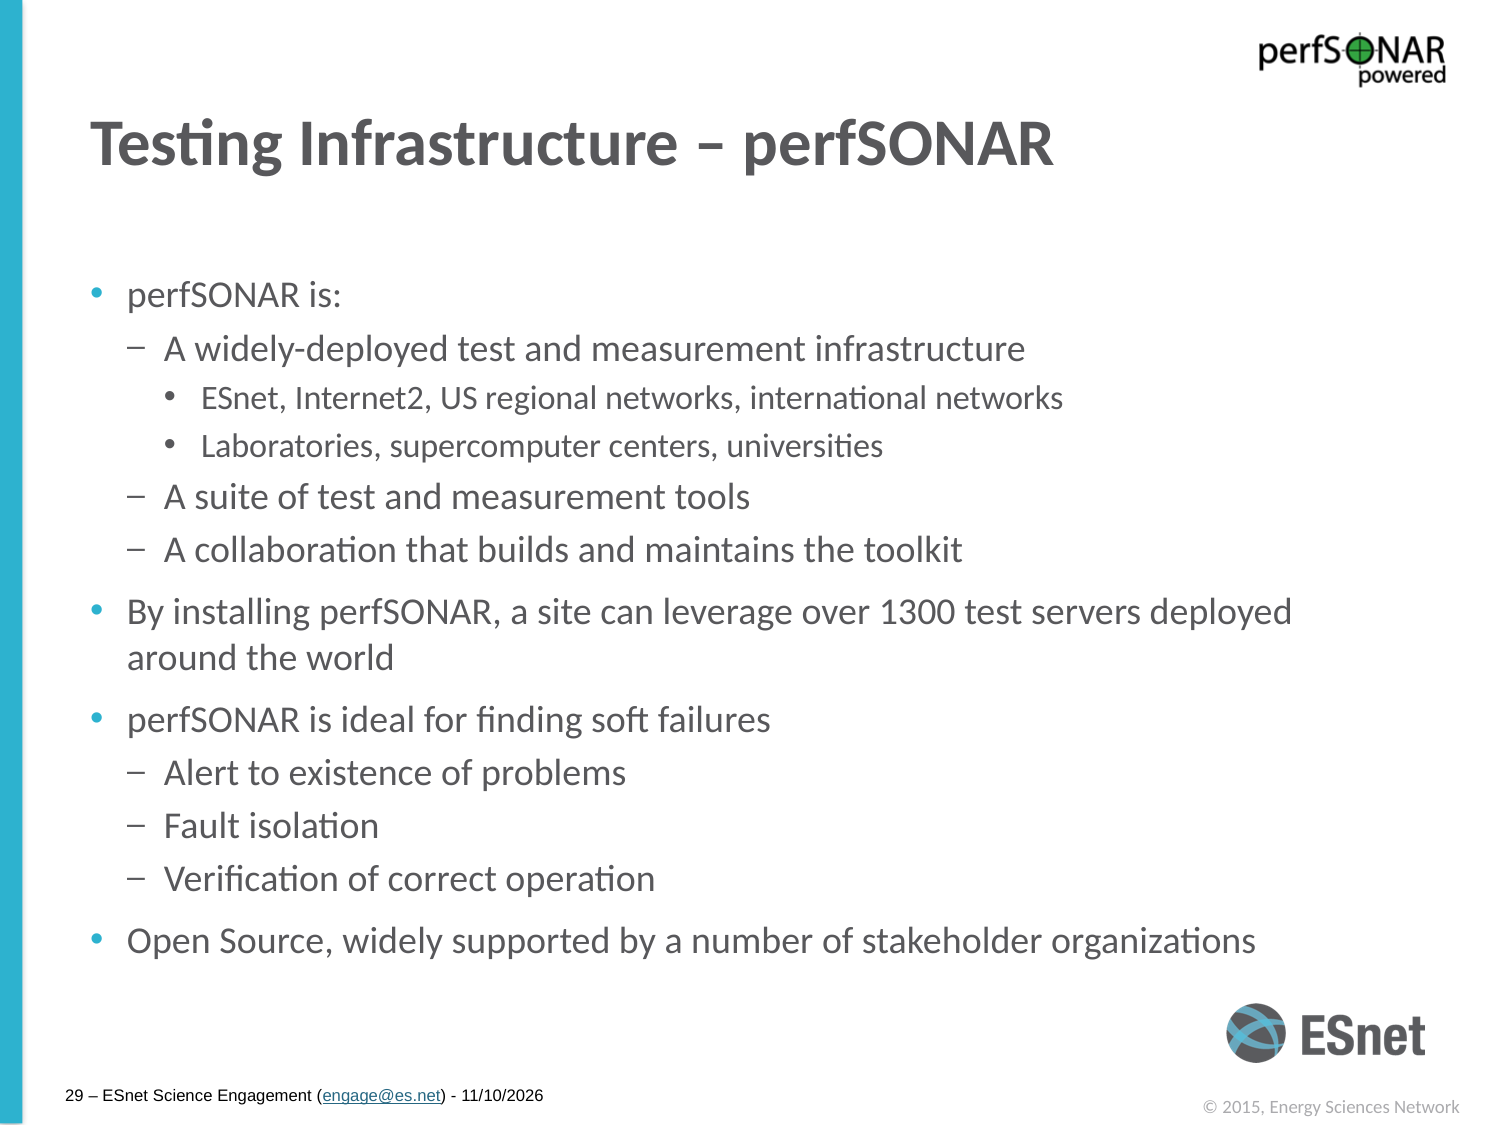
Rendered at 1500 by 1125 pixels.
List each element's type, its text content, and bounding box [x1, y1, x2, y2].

title Testing Infrastructure – perfSONAR [75, 45, 1425, 233]
picture [1226, 1003, 1425, 1063]
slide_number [50, 1080, 582, 1110]
text_box © 2015, Energy Sciences Network [1187, 1095, 1500, 1125]
list perfSONAR is: A widely-deployed test and measurement infrastructure ESnet, Internet2, US regional networks, international networks Laboratories, supercomputer centers, universities A suite of test and measurement tools A collaboration that builds and maintains the toolkit By installing perfSONAR, a site can leverage over 1300 test servers deployed around the world perfSONAR is ideal for finding soft failures Alert to existence of problems Fault isolation Verification of correct operation Open Source, widely supported by a number of stakeholder organizations [75, 262, 1425, 976]
picture [1245, 15, 1459, 104]
